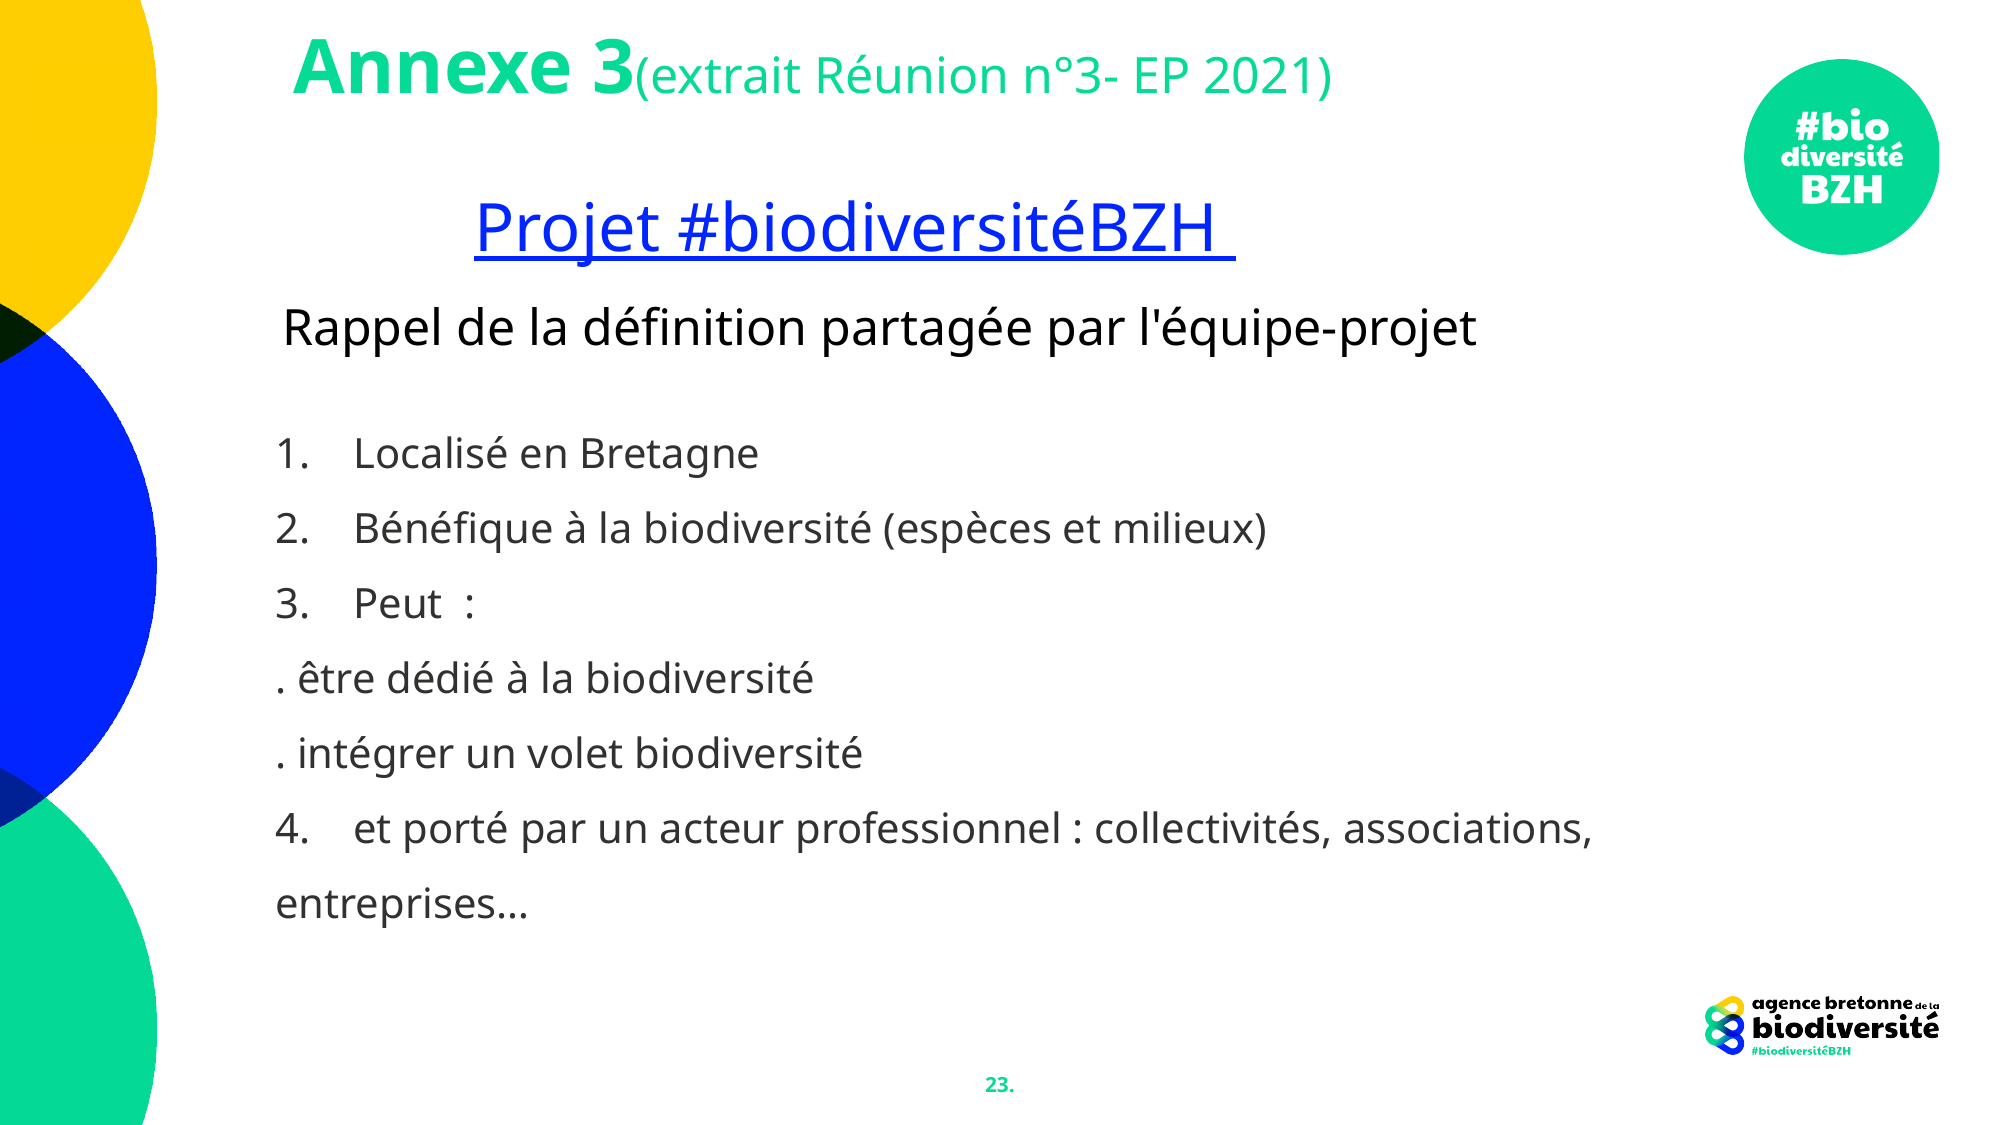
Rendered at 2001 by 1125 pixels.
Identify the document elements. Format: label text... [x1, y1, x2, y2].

picture [1705, 996, 1939, 1055]
text_box Annexe 3(extrait Réunion n°3- EP 2021) [279, 10, 1770, 116]
picture [0, 275, 157, 1125]
text_box Projet #biodiversitéBZH [0, 236, 1856, 275]
text_box Rappel de la définition partagée par l'équipe-projet [267, 287, 1711, 363]
picture [1744, 59, 1940, 255]
picture [0, 0, 157, 236]
text_box 1. Localisé en Bretagne 2. Bénéfique à la biodiversité (espèces et milieux) 3. Peut : . être dédié à la biodiversité . intégrer un volet biodiversité 4. et porté par un acteur professionnel : collectivités, associations, entreprises… [260, 394, 1859, 935]
